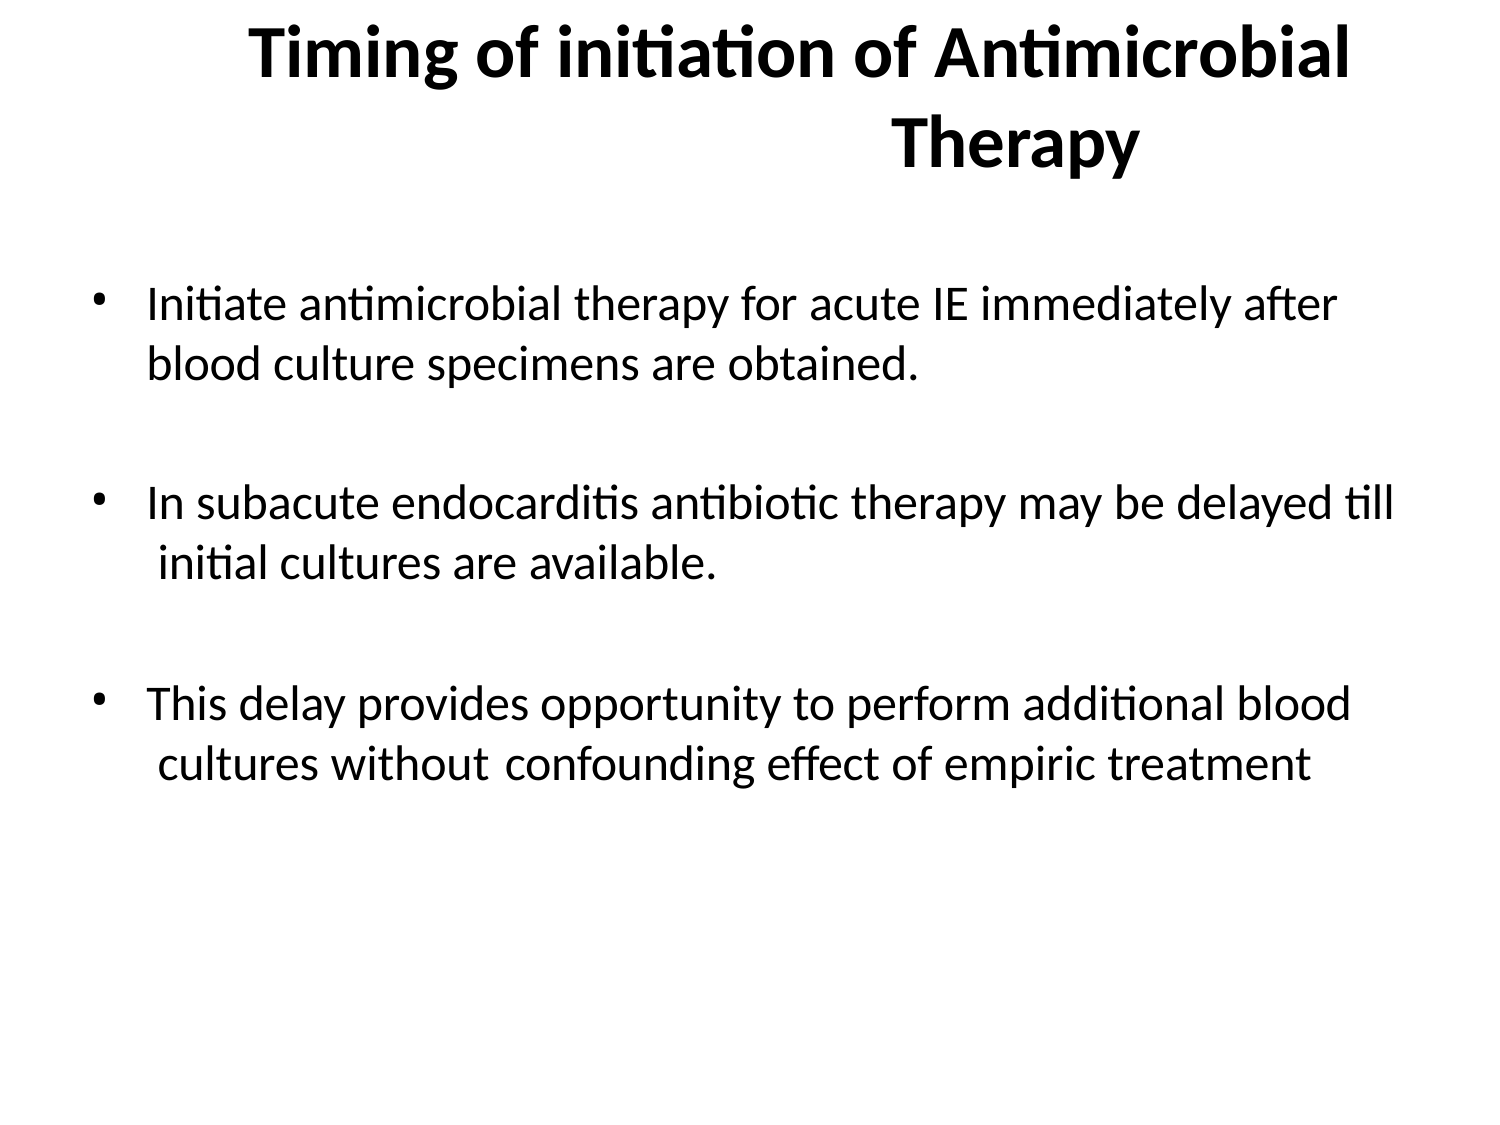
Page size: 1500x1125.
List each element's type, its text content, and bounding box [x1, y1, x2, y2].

text_box This delay provides opportunity to perform additional blood cultures without confounding effect of empiric treatment [144, 667, 1363, 790]
title Timing of initiation of Antimicrobial Therapy [0, 0, 1500, 187]
text_box Initiate antimicrobial therapy for acute IE immediately after blood culture specimens are obtained. [144, 267, 1351, 390]
text_box • [87, 265, 110, 328]
text_box In subacute endocarditis antibiotic therapy may be delayed till initial cultures are available. [144, 467, 1407, 590]
text_box • [87, 465, 110, 528]
text_box • [87, 665, 110, 728]
